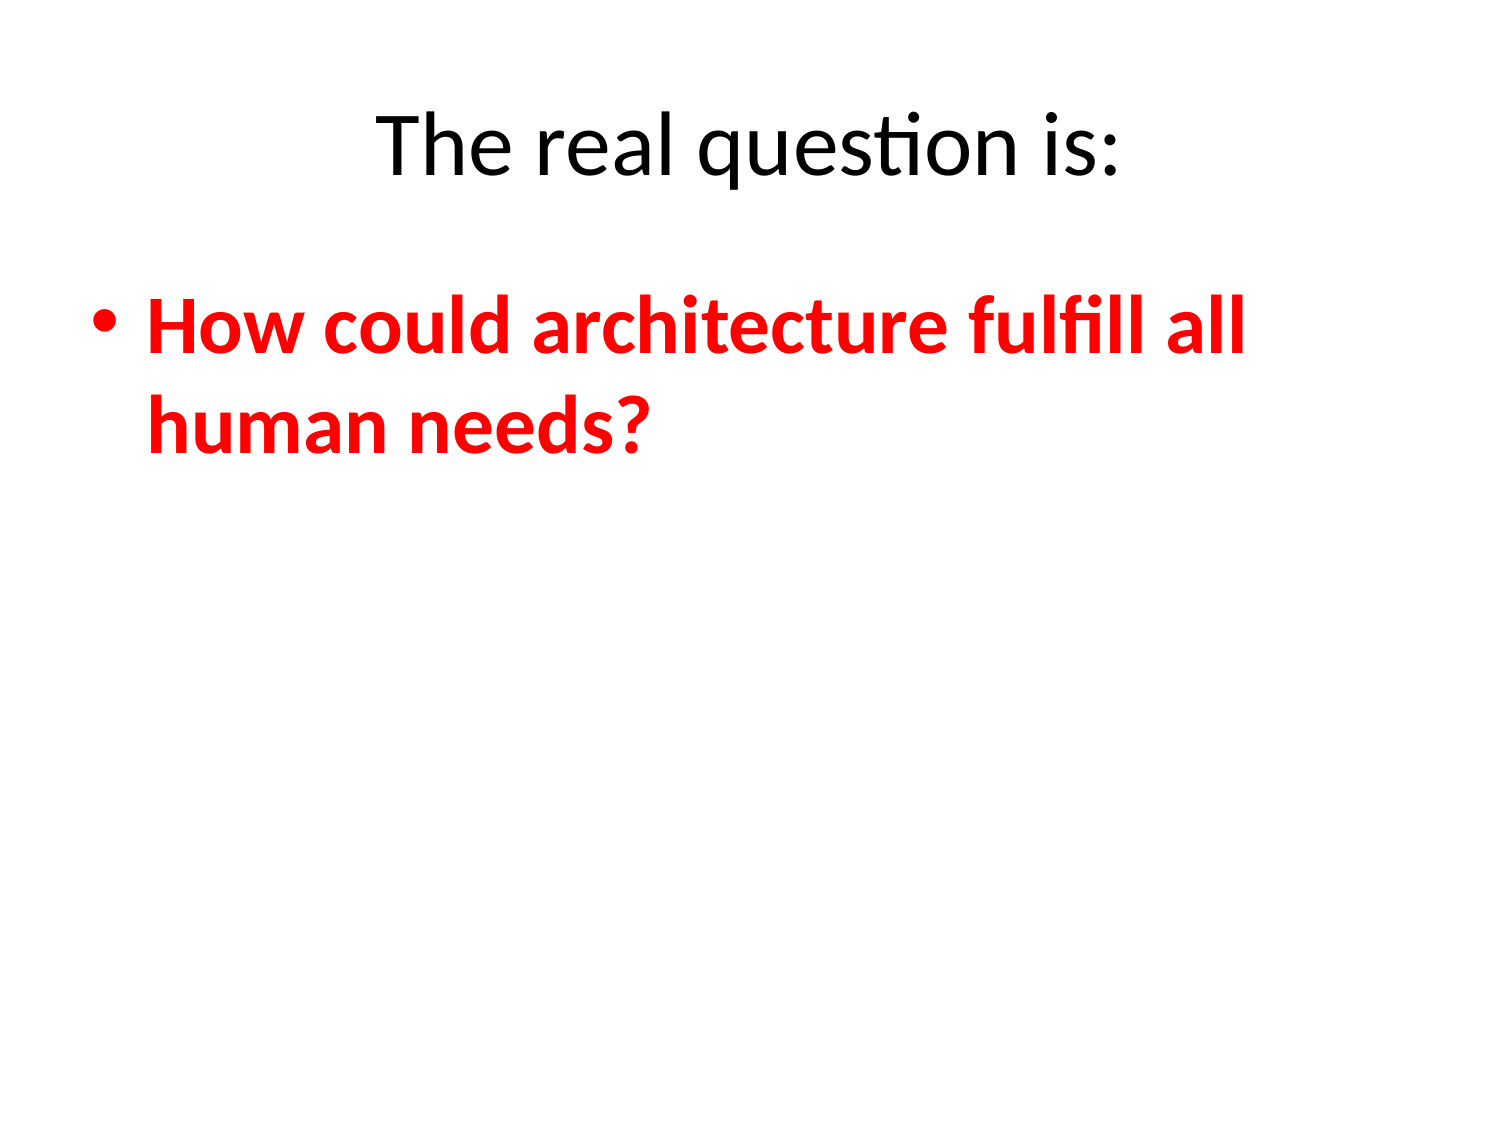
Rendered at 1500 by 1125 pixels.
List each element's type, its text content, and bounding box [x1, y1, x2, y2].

title The real question is: [75, 45, 1425, 233]
list How could architecture fulfill all human needs? [75, 262, 1425, 1005]
